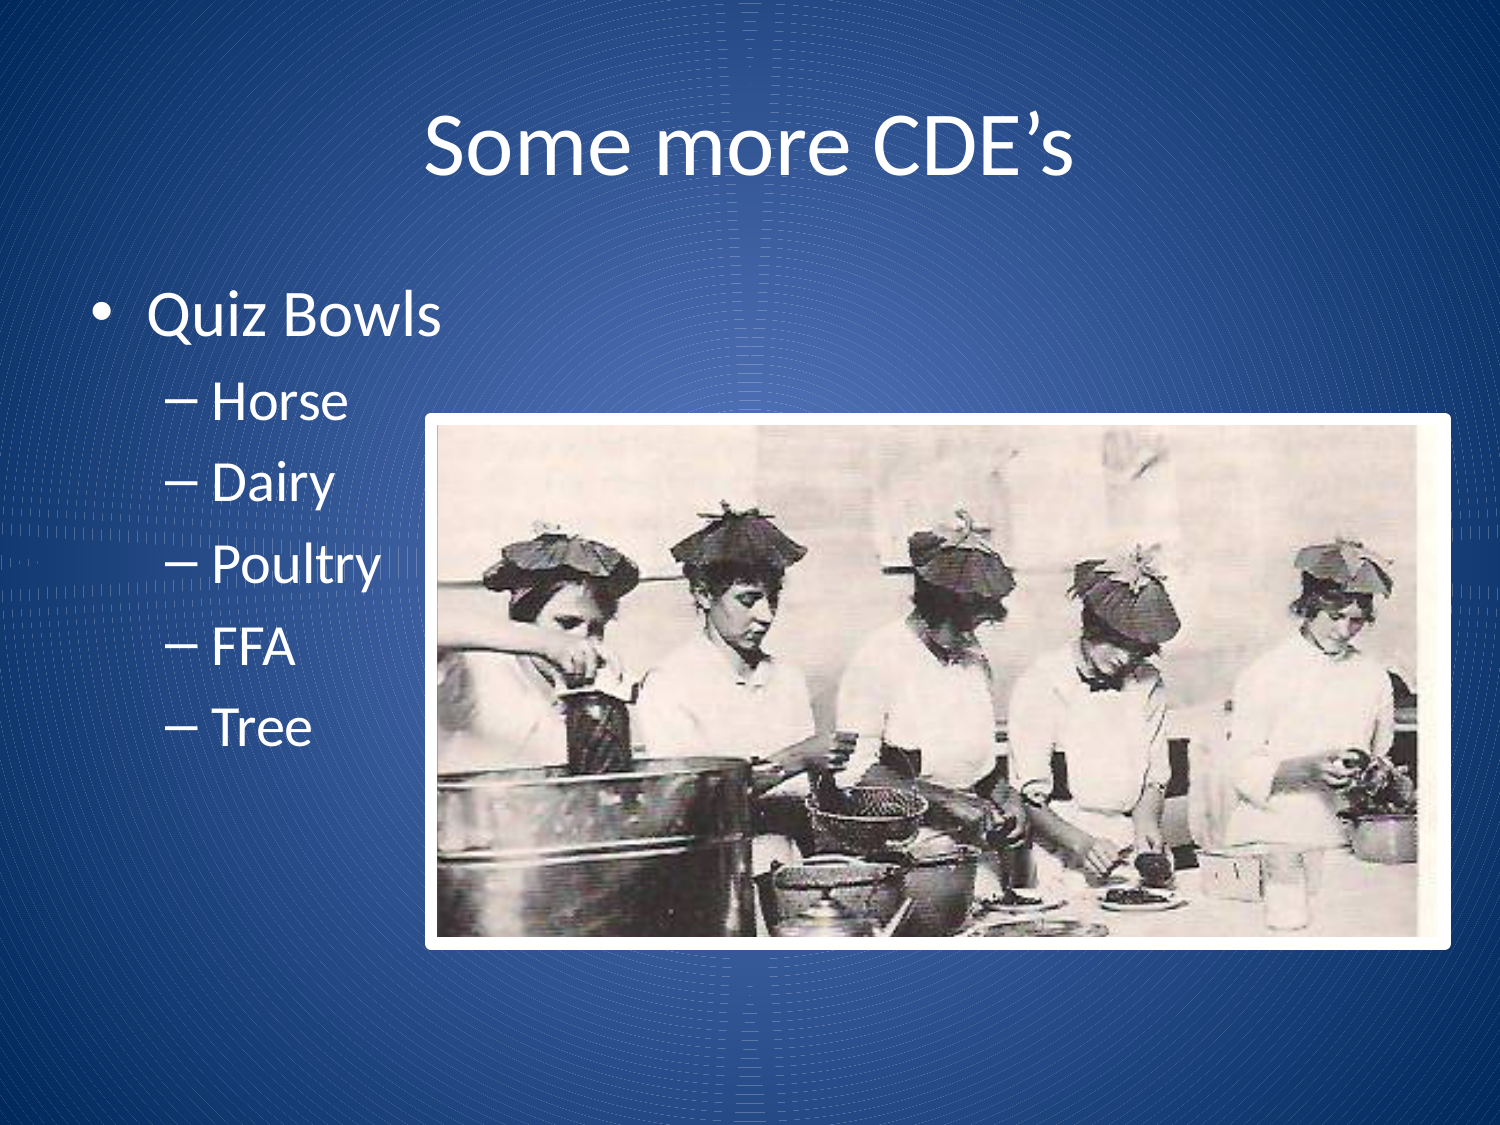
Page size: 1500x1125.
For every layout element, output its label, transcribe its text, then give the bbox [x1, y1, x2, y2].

title Some more CDE’s [75, 45, 1425, 233]
picture [437, 424, 1439, 938]
list Quiz Bowls Horse Dairy Poultry FFA Tree [75, 262, 1425, 1005]
